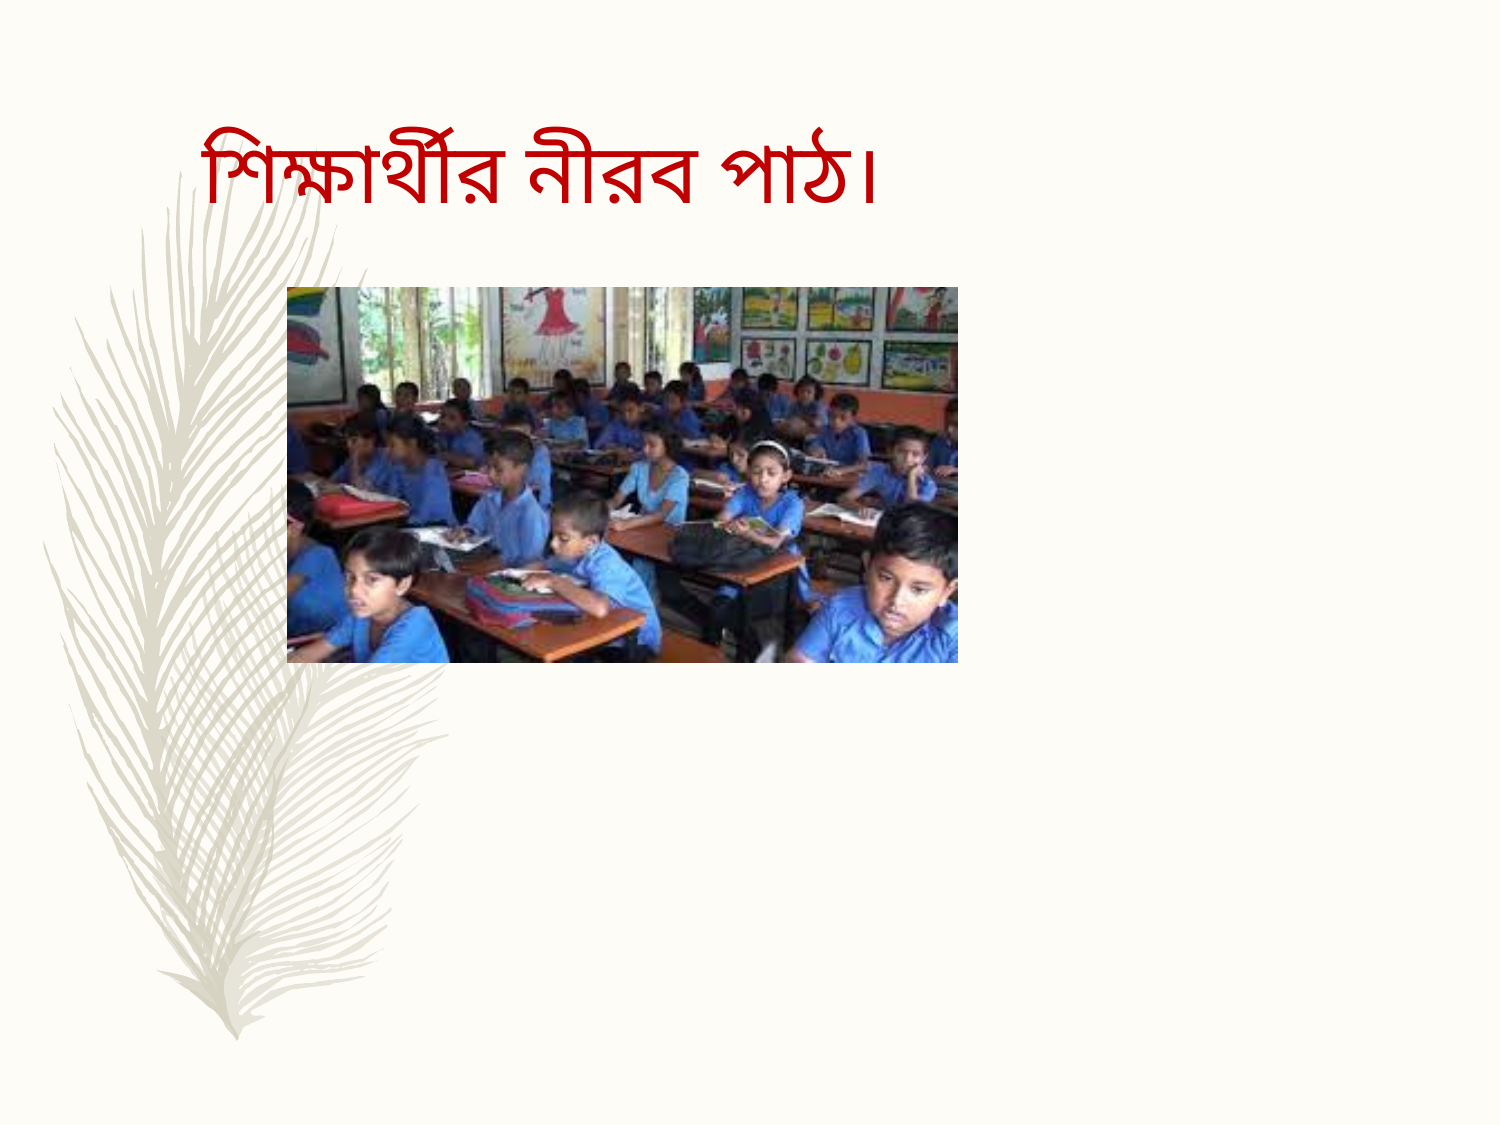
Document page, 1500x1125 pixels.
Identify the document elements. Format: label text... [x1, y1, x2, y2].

text_box শিক্ষার্থীর নীরব পাঠ। [187, 112, 1186, 228]
picture [287, 287, 958, 663]
